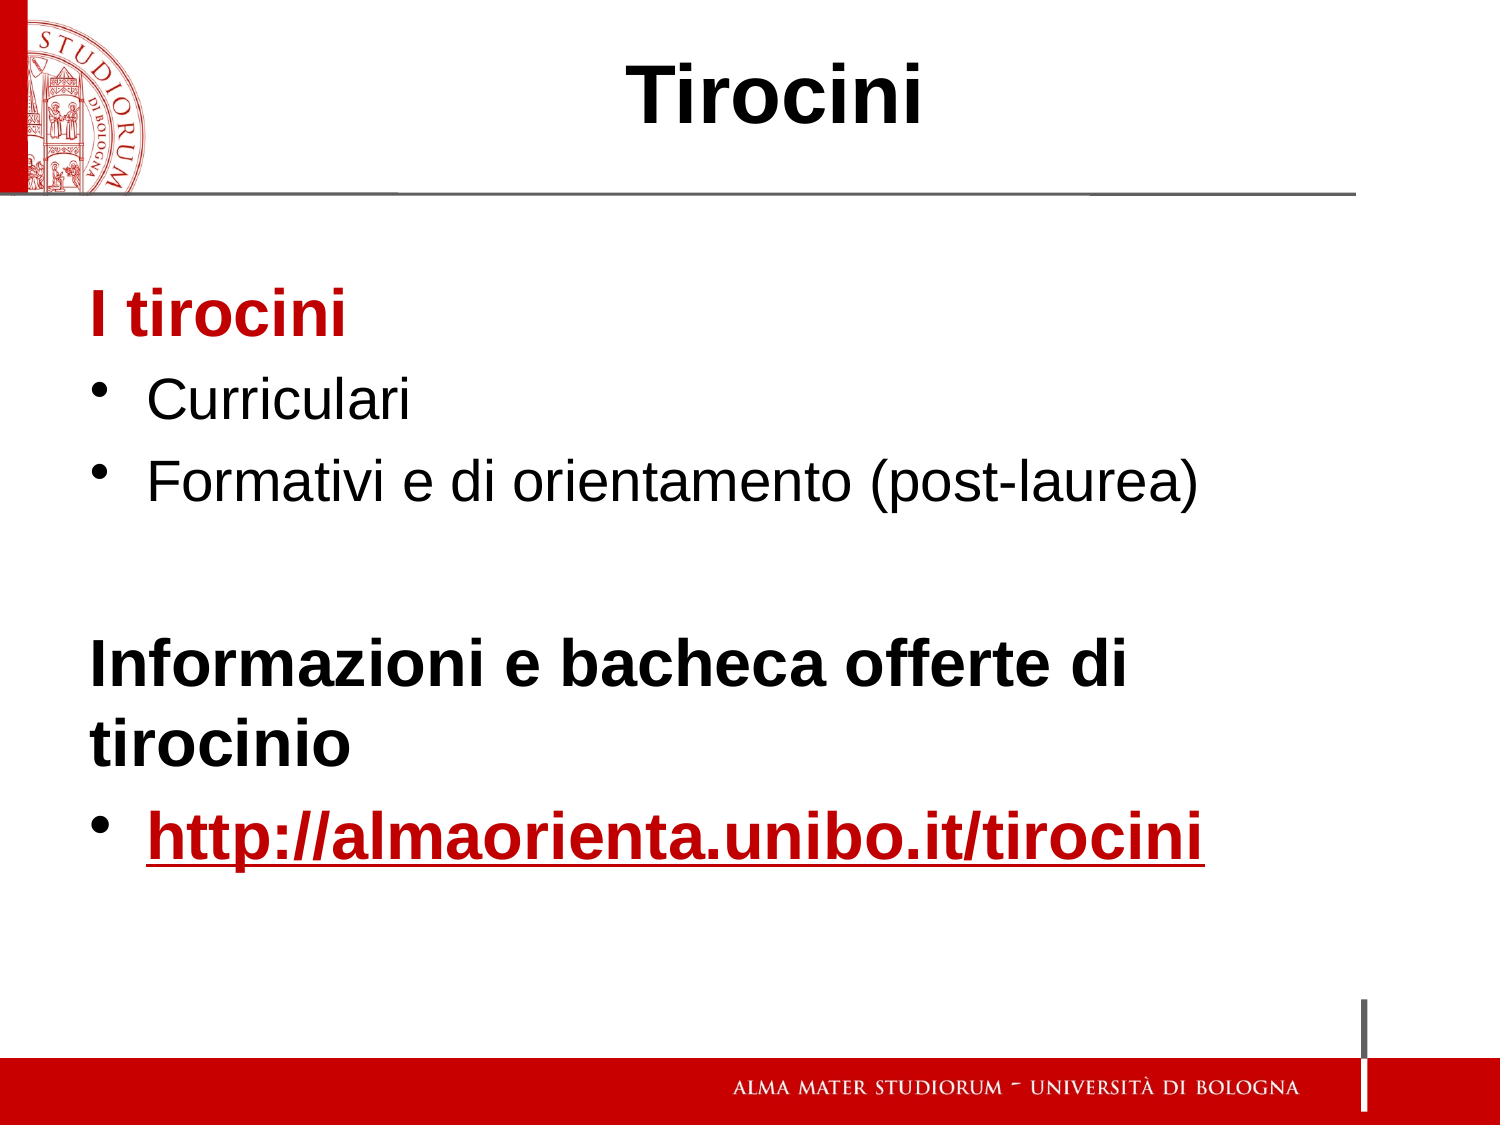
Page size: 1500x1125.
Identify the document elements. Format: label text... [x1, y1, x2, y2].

picture [28, 16, 151, 192]
picture [0, 1058, 1500, 1125]
list I tirocini Curriculari Formativi e di orientamento (post-laurea) Informazioni e bacheca offerte di tirocinio http://almaorienta.unibo.it/tirocini [75, 262, 1425, 1005]
title Tirocini [100, 32, 1451, 220]
